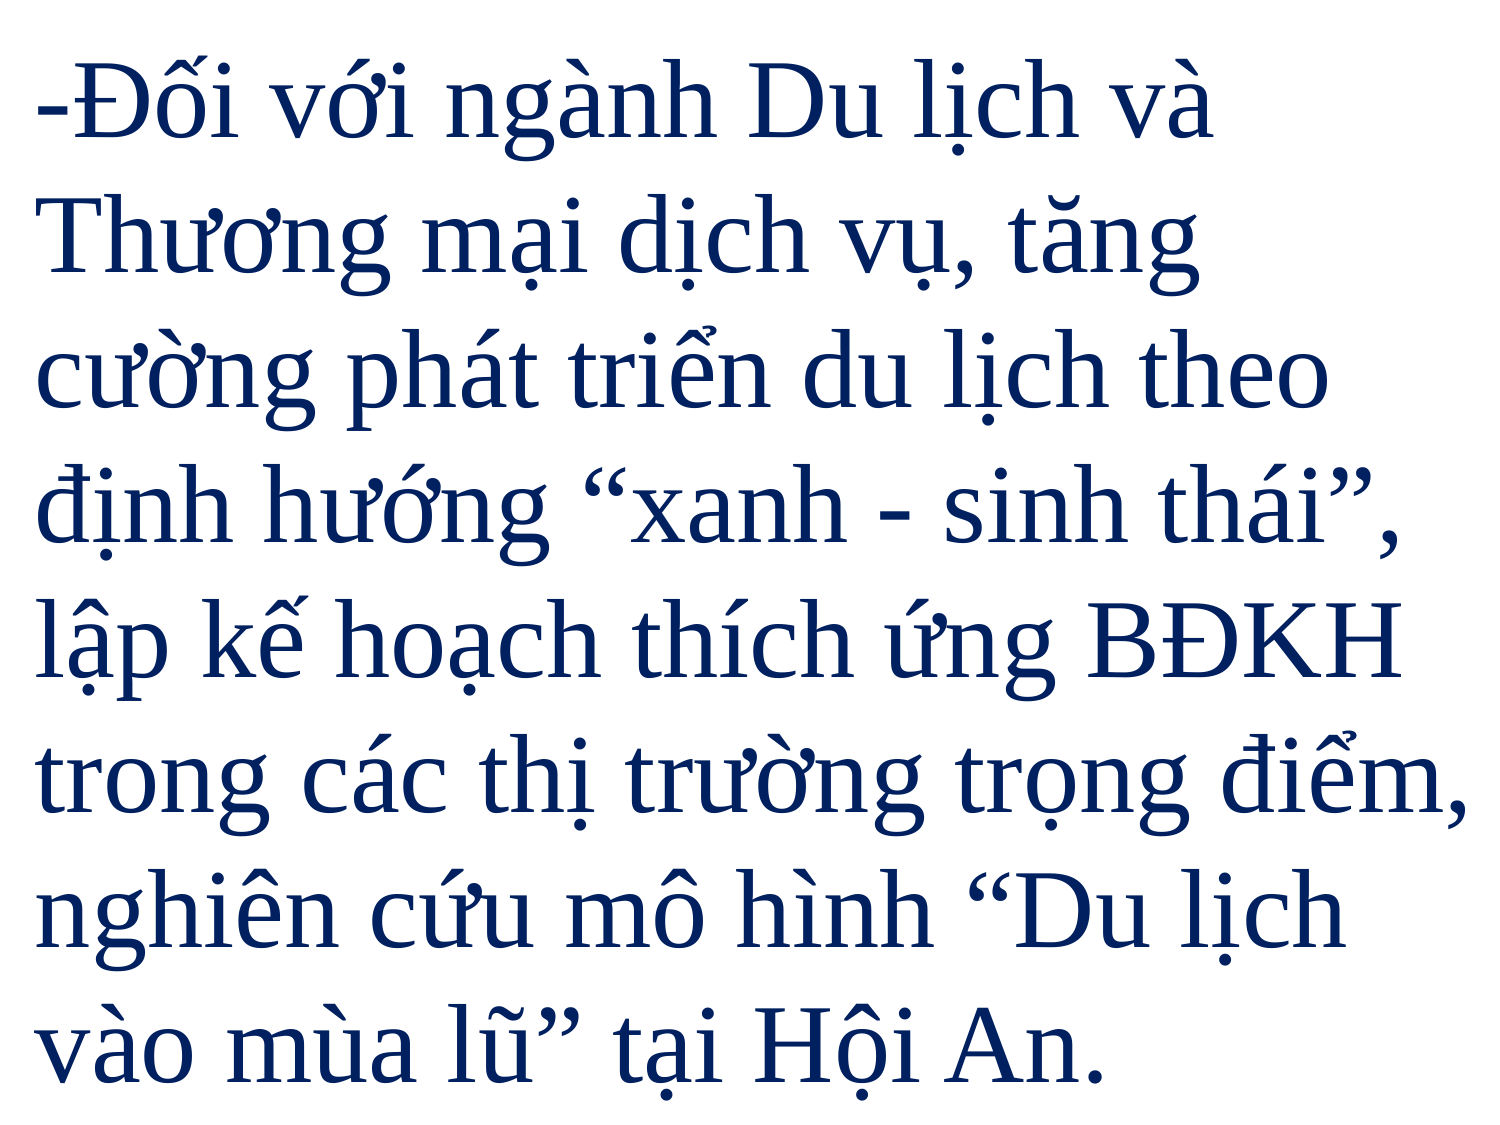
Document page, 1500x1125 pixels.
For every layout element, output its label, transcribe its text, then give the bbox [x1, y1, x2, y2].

text_box -Đối với ngành Du lịch và Thương mại dịch vụ, tăng cường phát triển du lịch theo định hướng “xanh - sinh thái”, lập kế hoạch thích ứng BĐKH trong các thị trường trọng điểm, nghiên cứu mô hình “Du lịch vào mùa lũ” tại Hội An. [20, 17, 1500, 1113]
